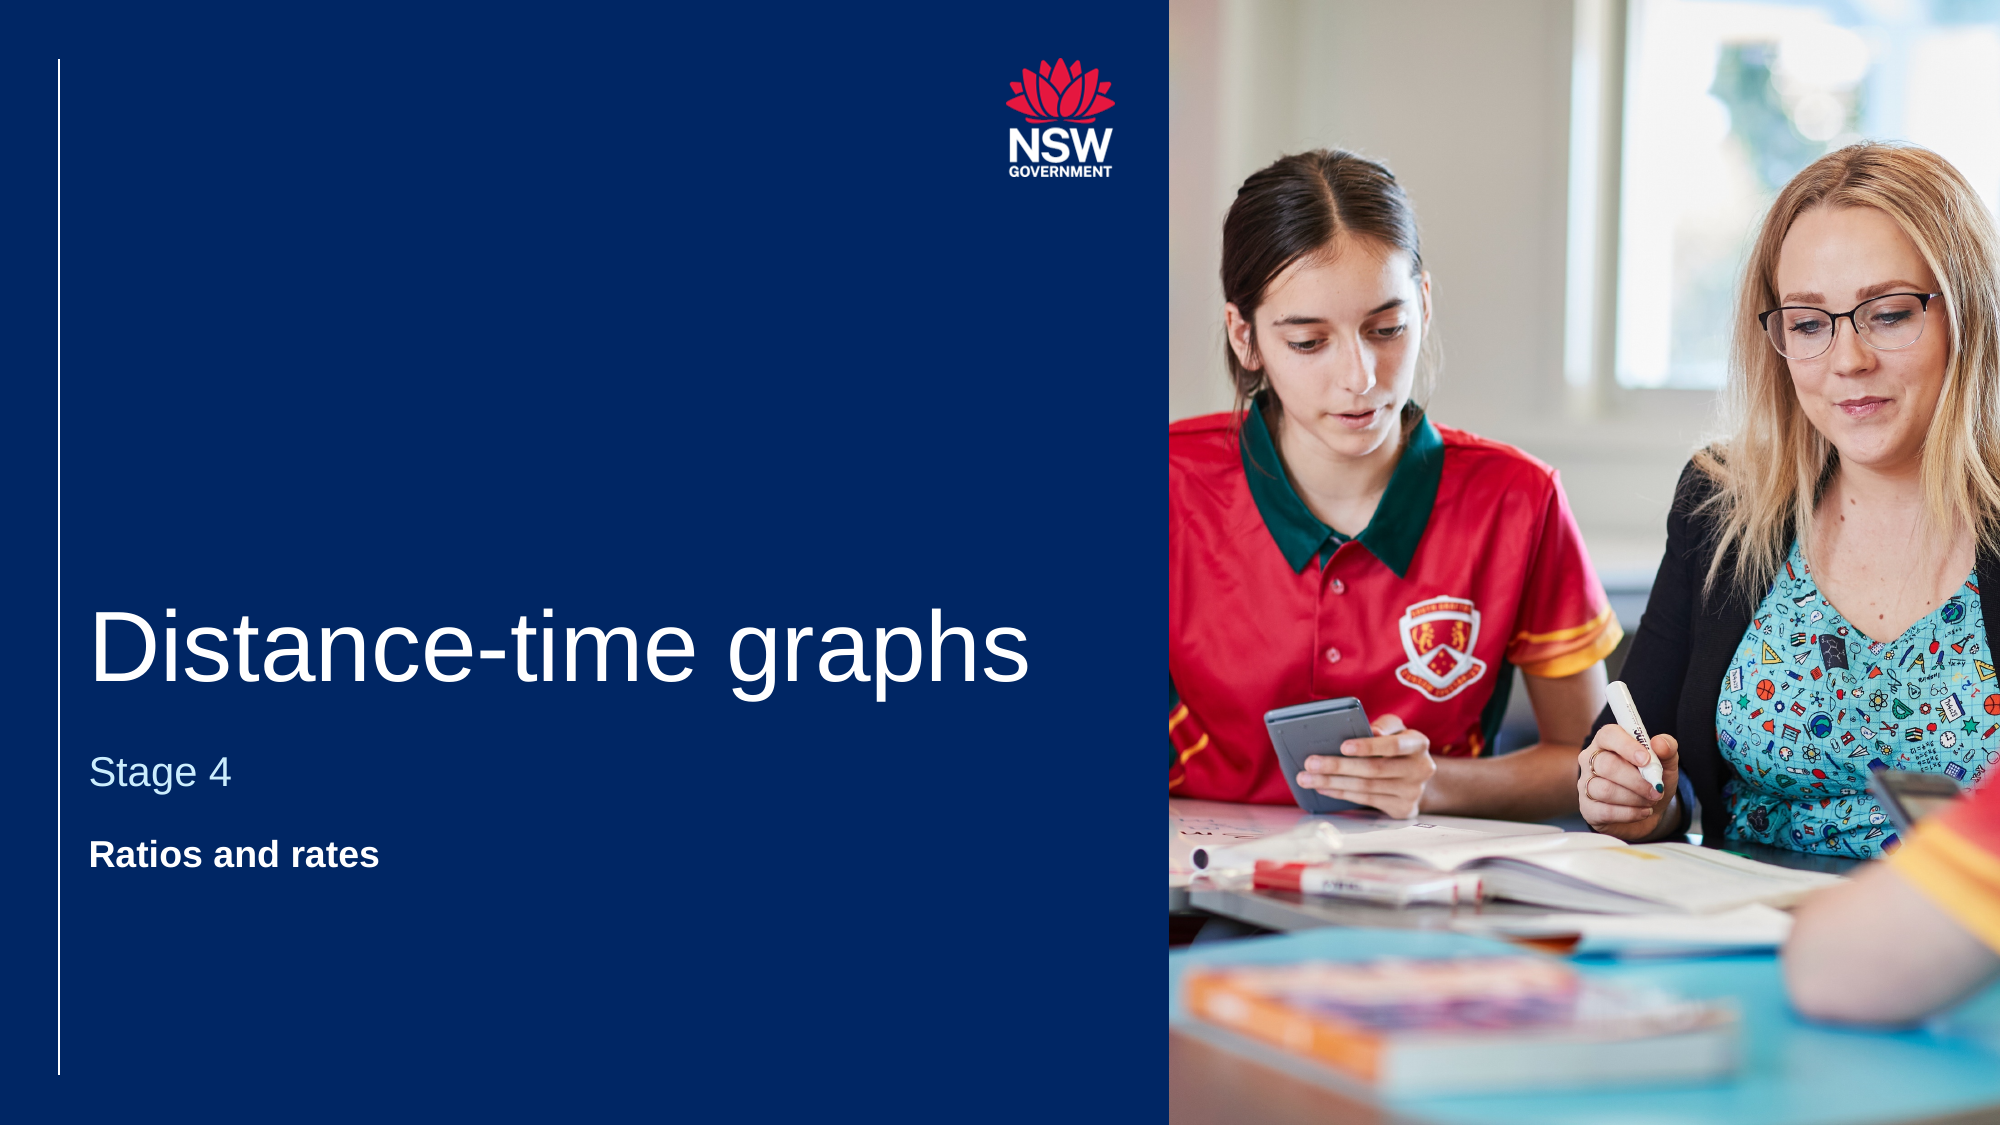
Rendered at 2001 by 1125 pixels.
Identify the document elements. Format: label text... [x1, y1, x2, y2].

title Distance-time graphs [88, 367, 1115, 702]
picture [1169, 0, 2000, 1125]
list Ratios and rates [88, 807, 1115, 867]
list Stage 4 [88, 719, 1115, 790]
picture [1006, 58, 1115, 177]
